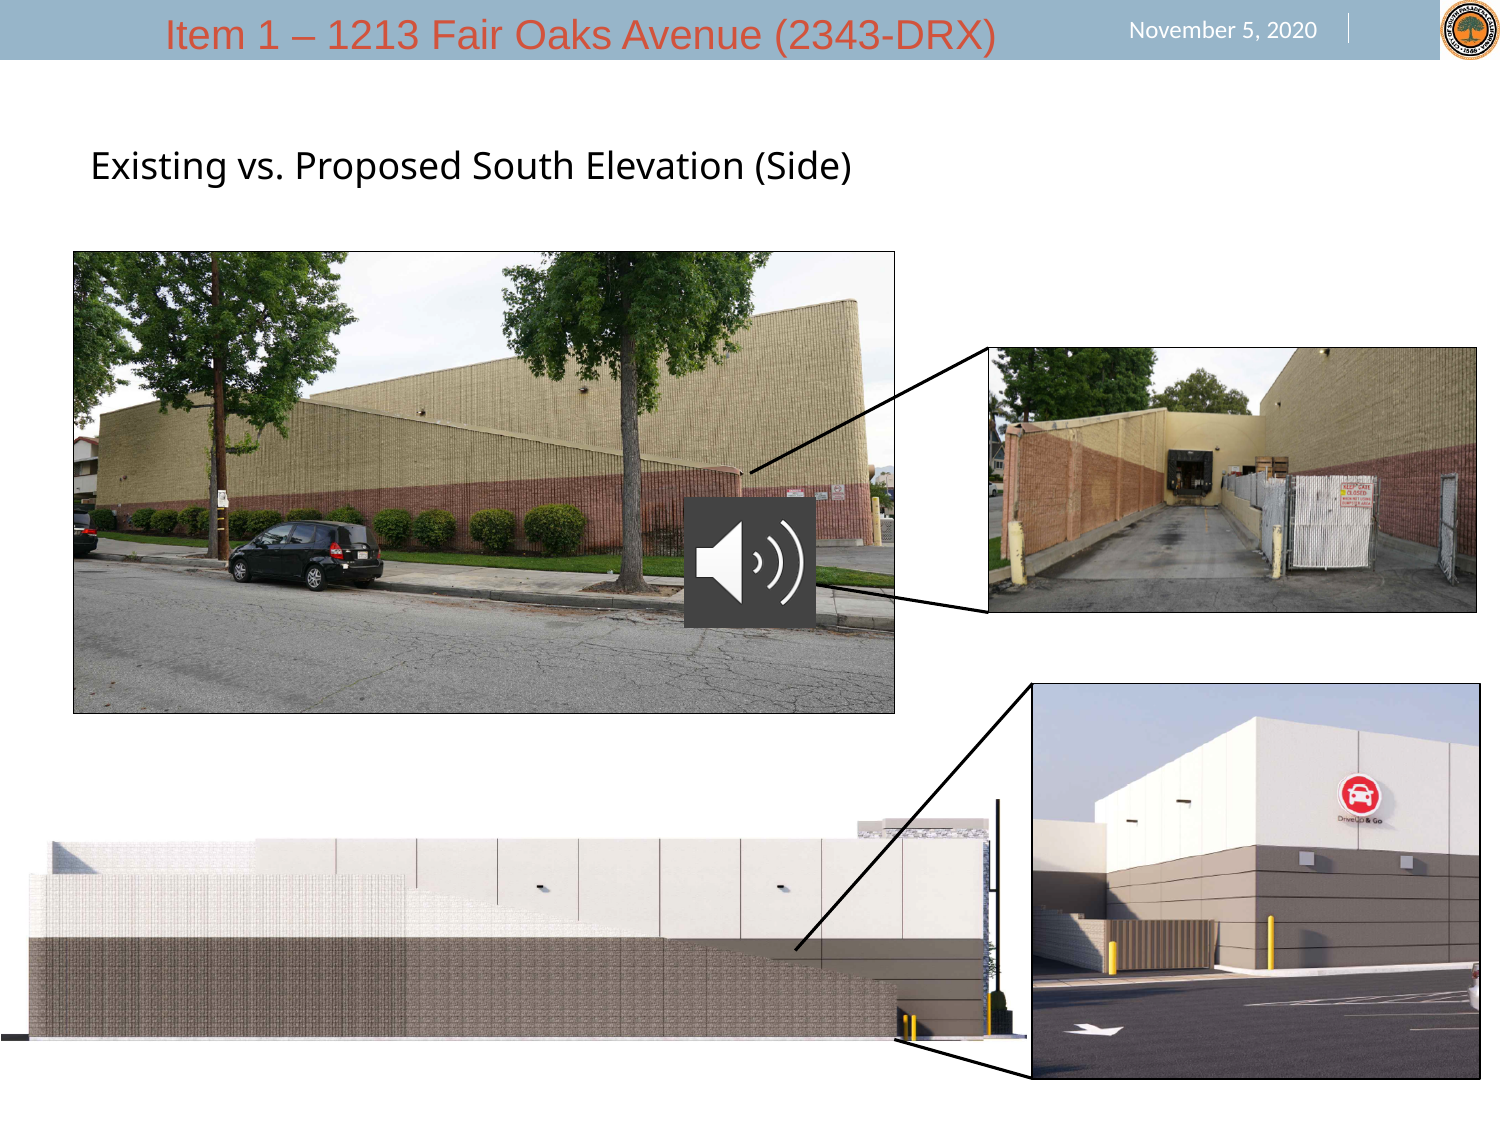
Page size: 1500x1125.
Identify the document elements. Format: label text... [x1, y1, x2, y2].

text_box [894, 1039, 1033, 1079]
picture [1032, 684, 1480, 1079]
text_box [795, 683, 1033, 951]
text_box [817, 574, 989, 613]
picture [73, 251, 895, 714]
picture [1440, 0, 1500, 60]
picture [1, 767, 1027, 1054]
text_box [749, 347, 989, 474]
text_box Existing vs. Proposed South Elevation (Side) [75, 127, 868, 195]
picture [988, 347, 1477, 613]
